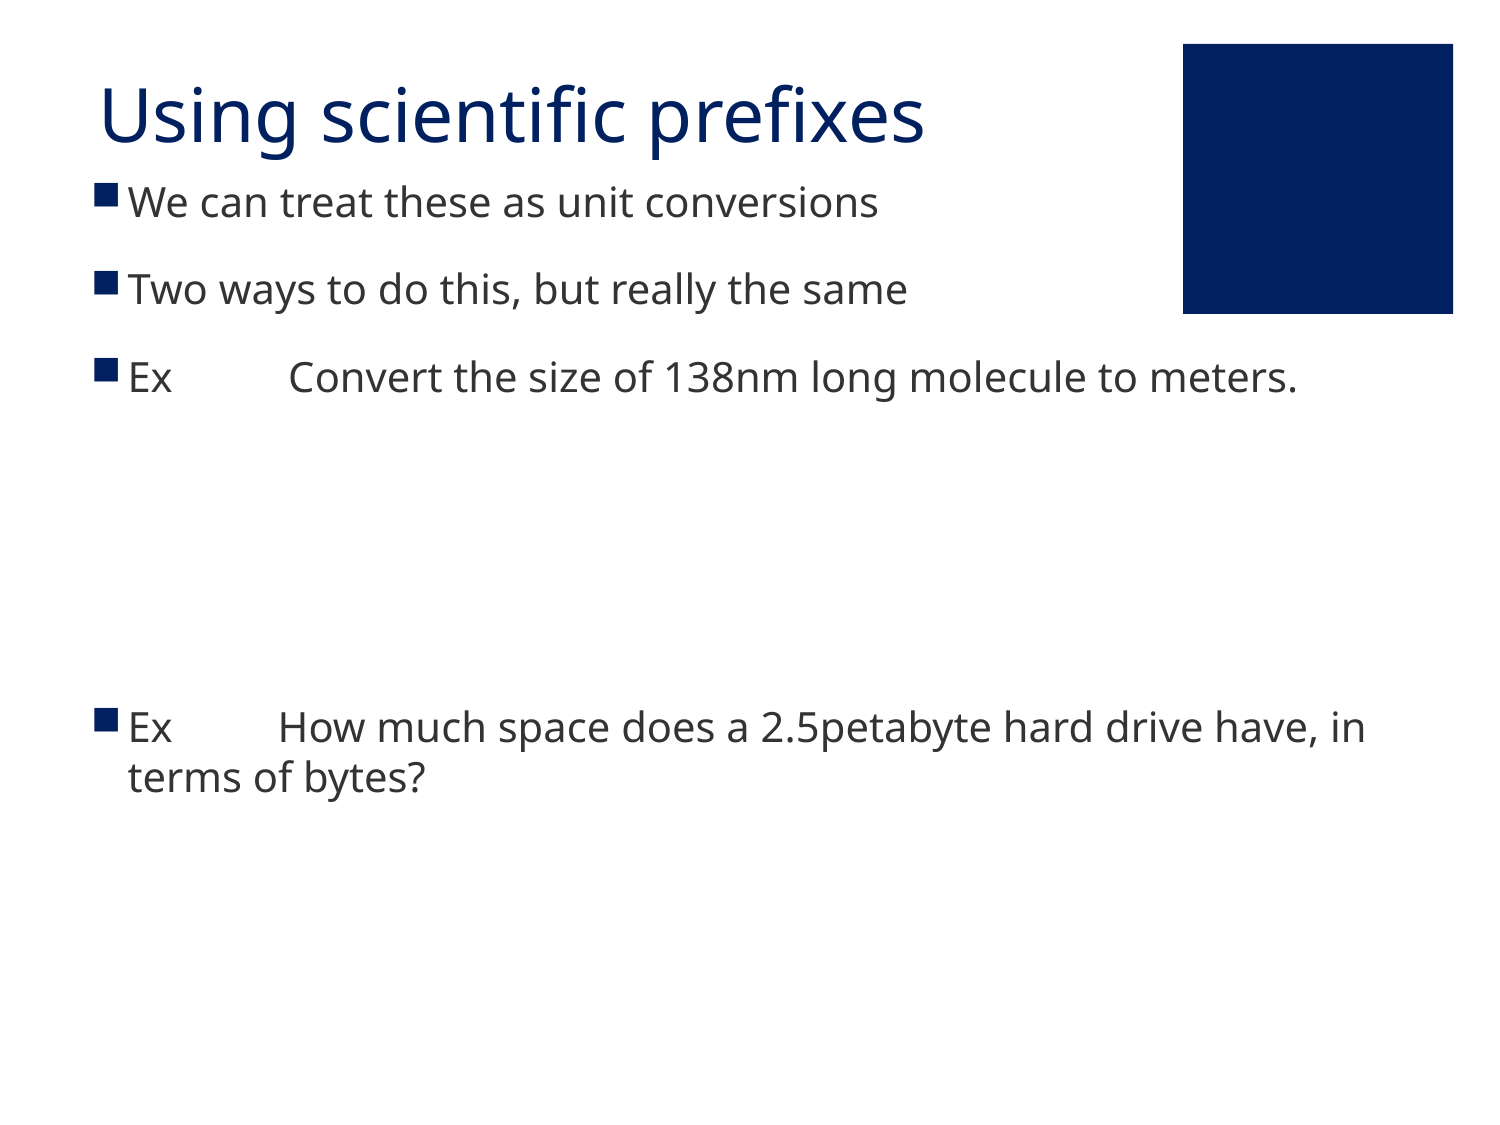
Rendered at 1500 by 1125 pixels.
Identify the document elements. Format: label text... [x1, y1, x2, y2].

title Using scientific prefixes [83, 49, 1142, 165]
list We can treat these as unit conversions Two ways to do this, but really the same Ex Convert the size of 138nm long molecule to meters. Ex How much space does a 2.5petabyte hard drive have, in terms of bytes? [74, 167, 1442, 784]
